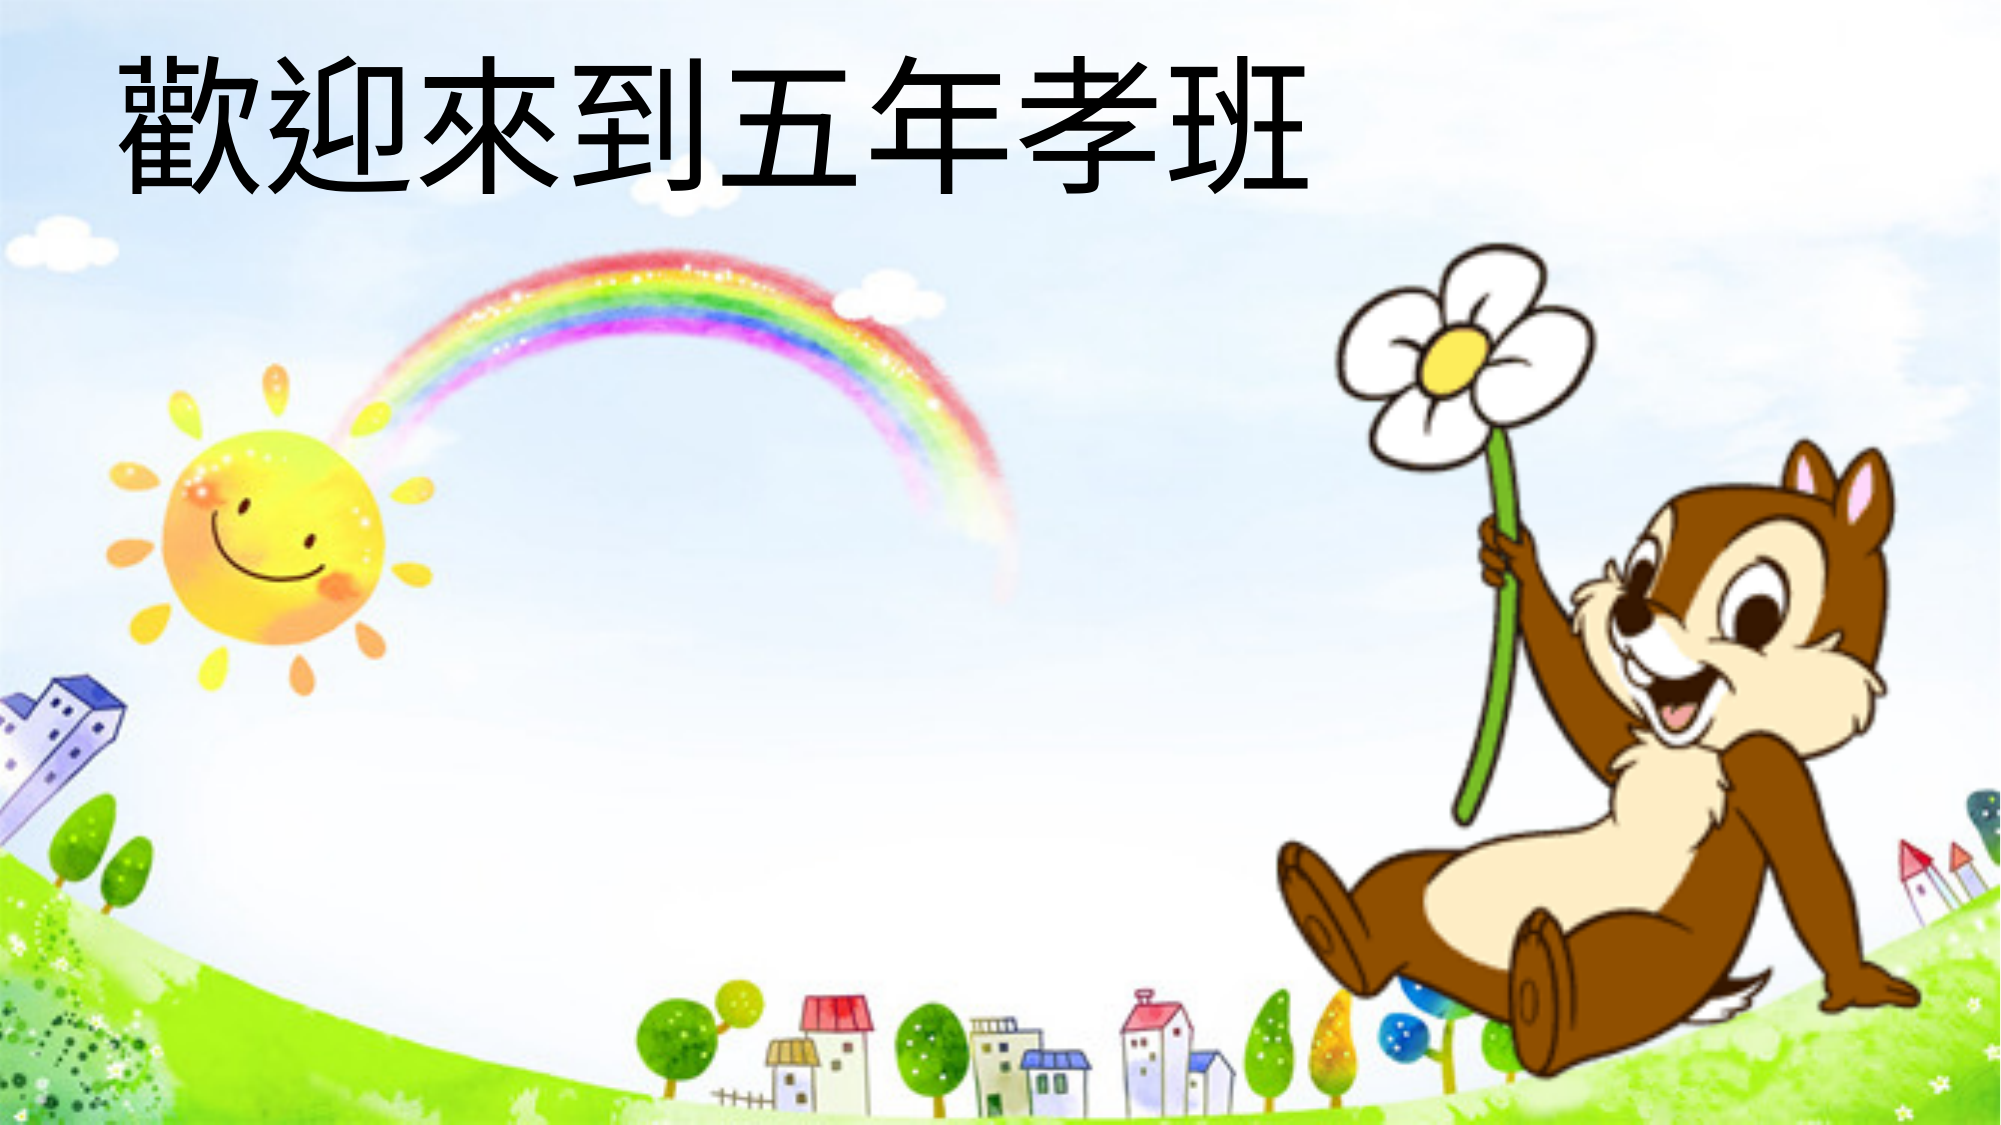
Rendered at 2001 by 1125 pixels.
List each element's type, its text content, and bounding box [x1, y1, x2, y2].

title 歡迎來到五年孝班 [0, 0, 1465, 223]
picture [0, 0, 2001, 1125]
